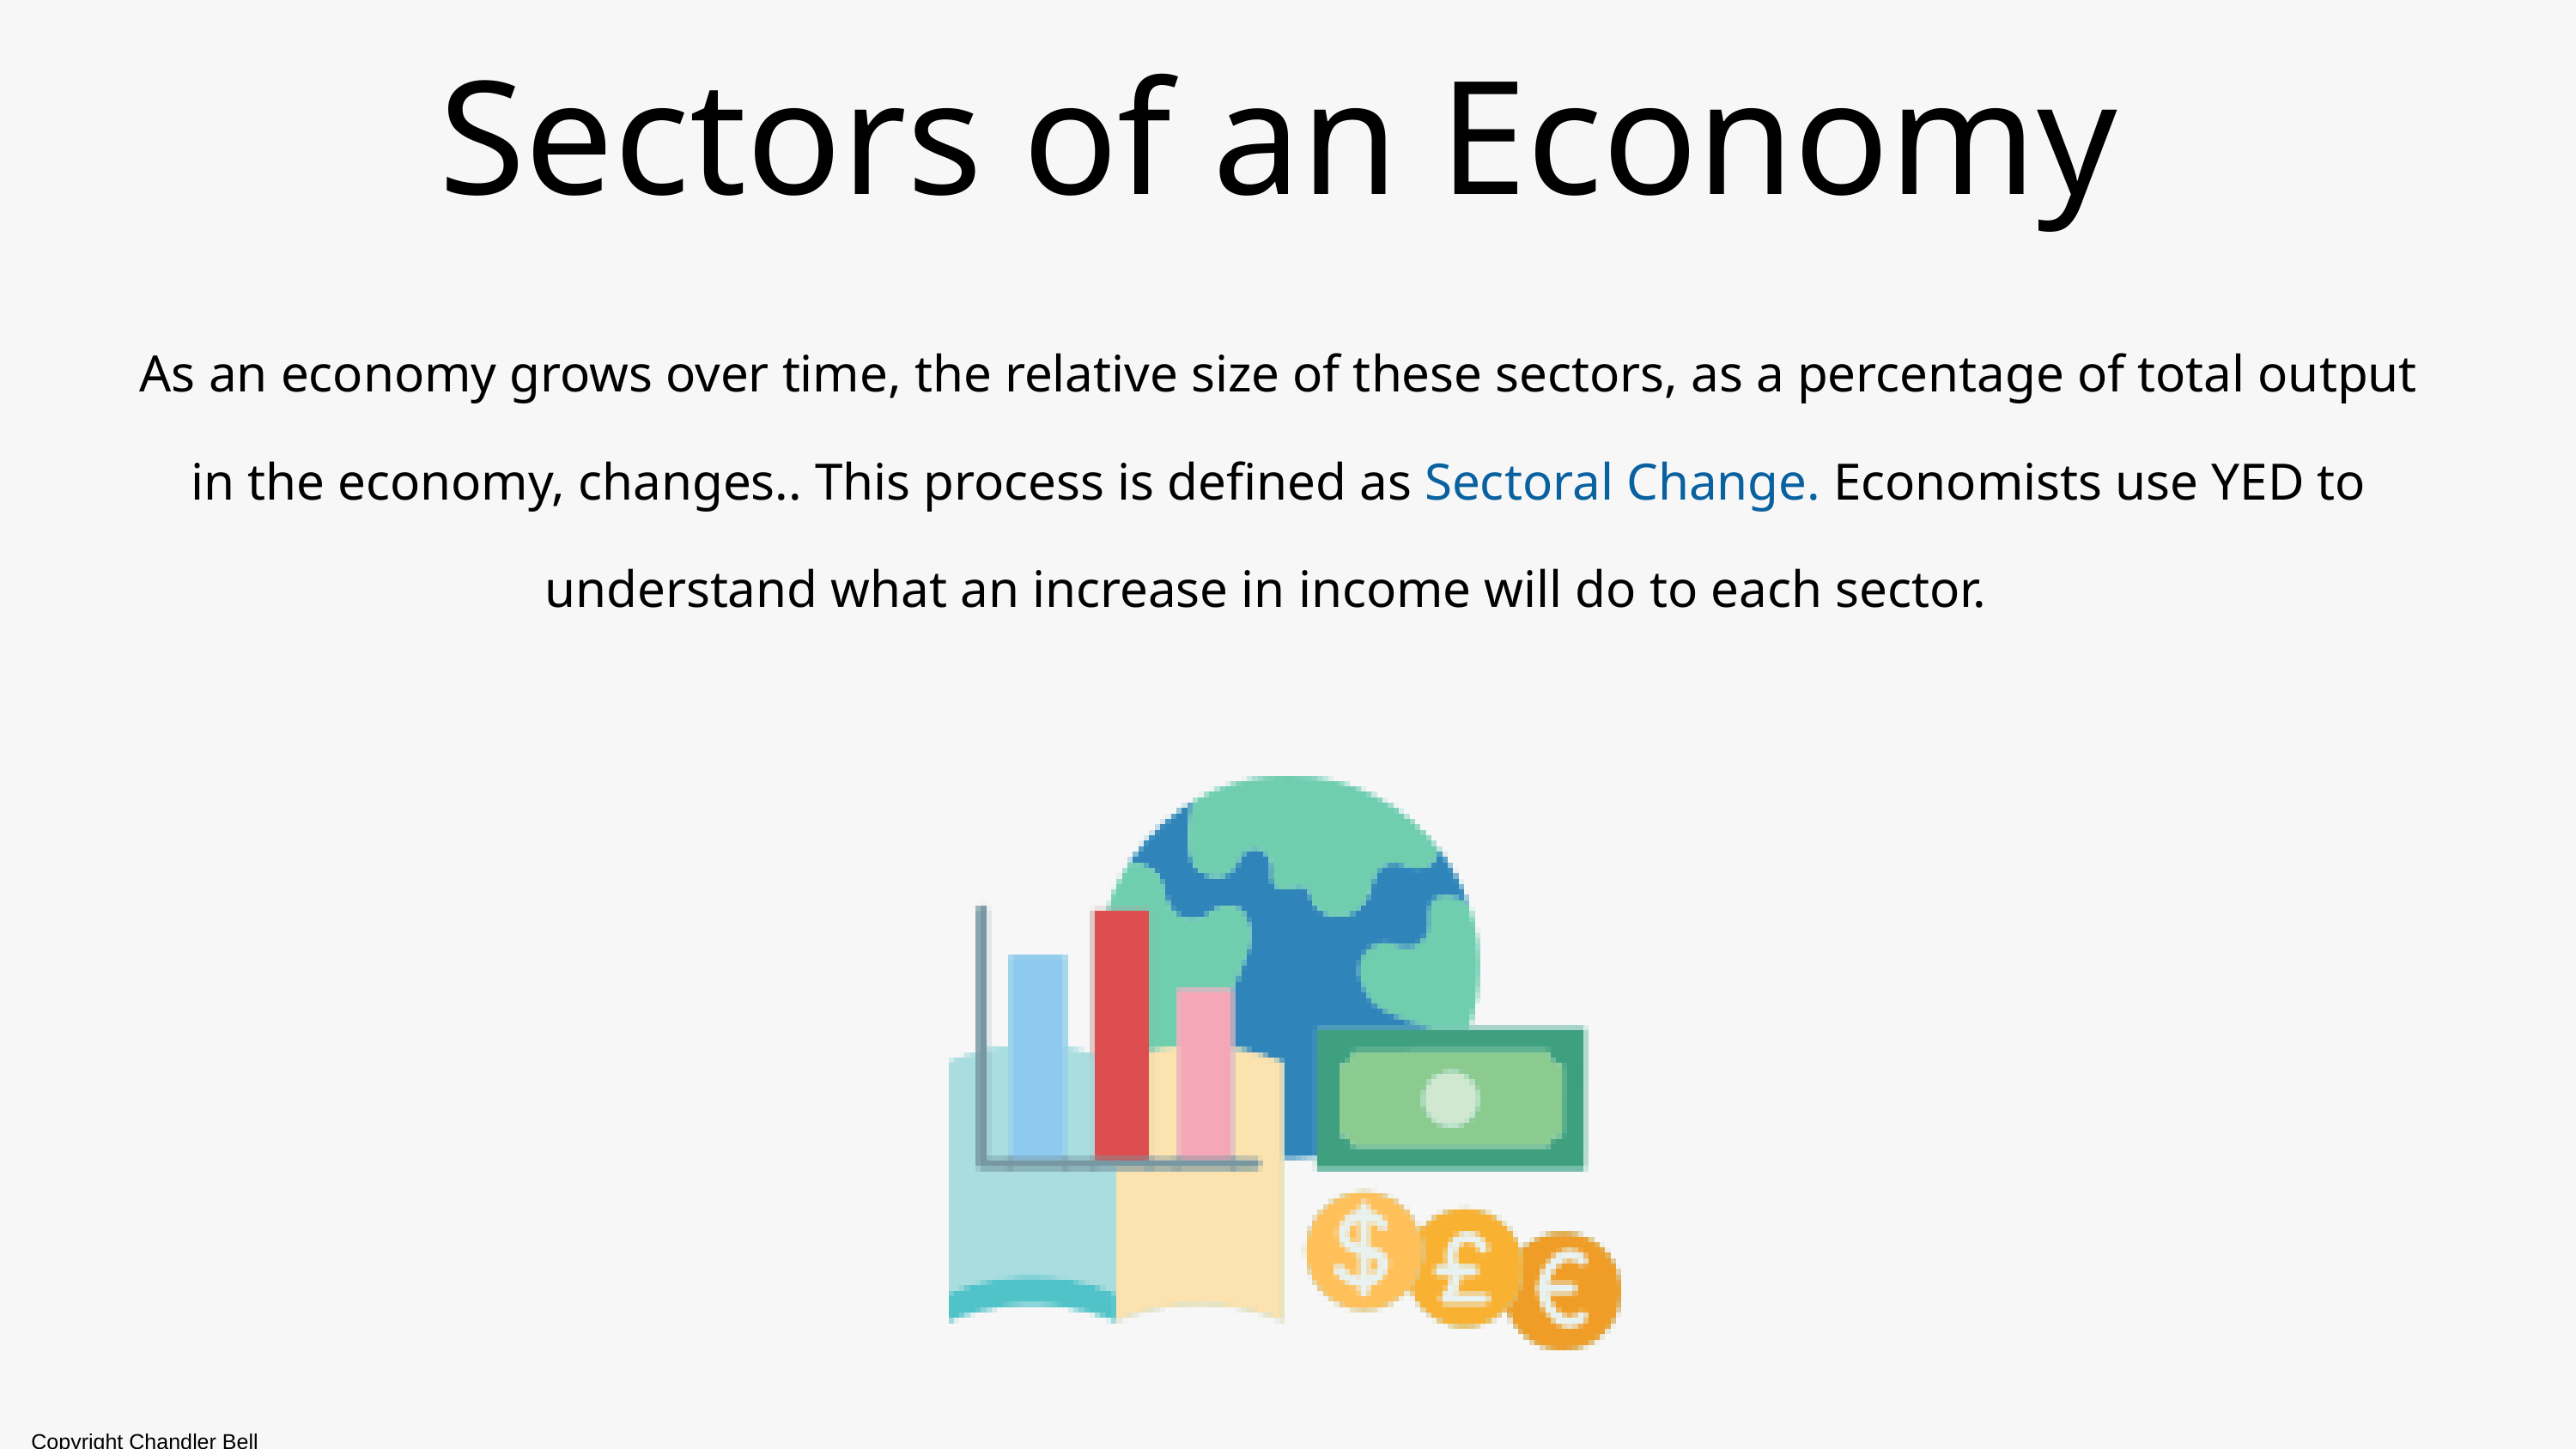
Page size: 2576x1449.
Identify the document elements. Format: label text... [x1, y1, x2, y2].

text_box As an economy grows over time, the relative size of these sectors, as a percentage of total output in the economy, changes.. This process is defined as Sectoral Change. Economists use YED to understand what an increase in income will do to each sector. [125, 294, 2432, 617]
picture [949, 776, 1627, 1357]
text_box Copyright Chandler Bell [0, 1417, 553, 1449]
text_box Sectors of an Economy [125, 52, 2432, 231]
